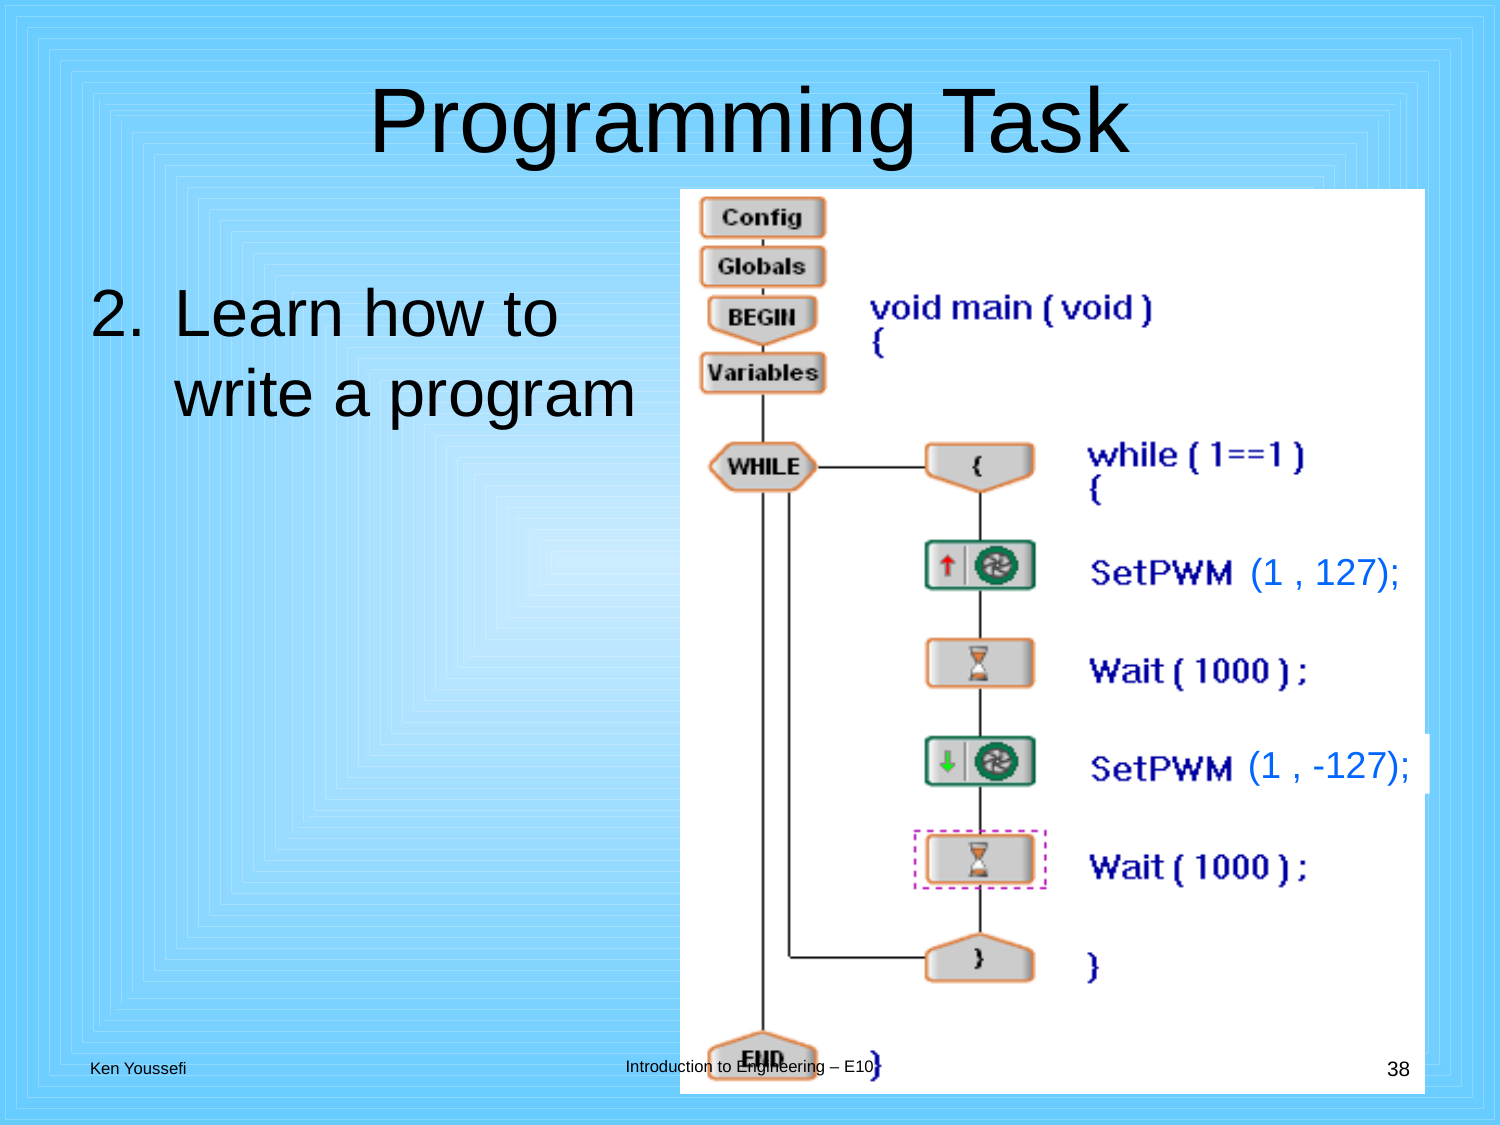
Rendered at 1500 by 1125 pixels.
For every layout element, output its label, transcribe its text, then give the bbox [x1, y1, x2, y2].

slide_number Ken Youssefi [74, 1049, 426, 1103]
footer Introduction to Engineering – E10 [512, 1047, 988, 1103]
picture [679, 189, 1426, 1095]
list Learn how to write a program [75, 262, 674, 575]
title Programming Task [75, 22, 1425, 210]
